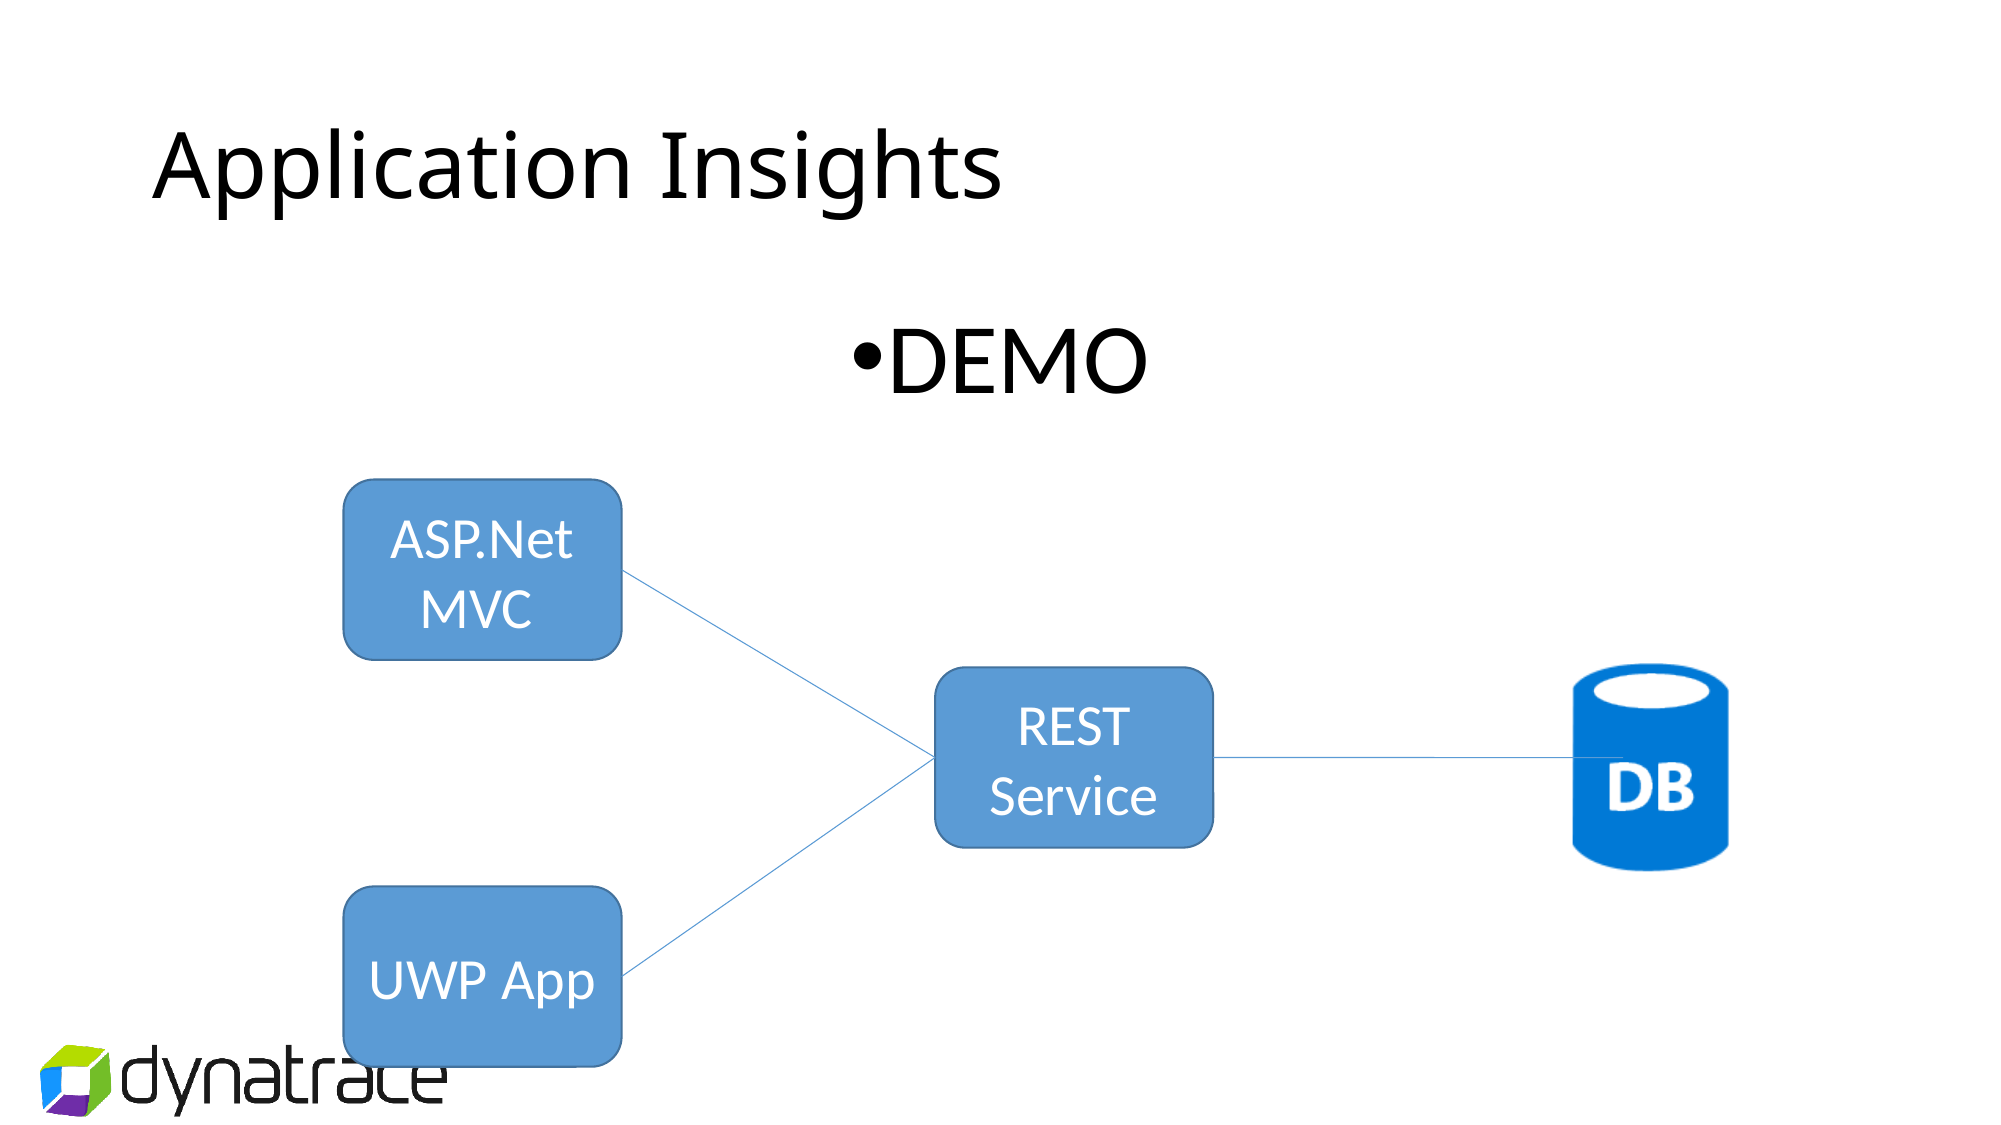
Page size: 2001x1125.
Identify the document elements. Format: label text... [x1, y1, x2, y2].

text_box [621, 757, 935, 977]
title Application Insights [137, 59, 1863, 278]
text_box UWP App [342, 885, 623, 1068]
text_box ASP.Net MVC [342, 478, 623, 661]
list DEMO [137, 299, 1863, 456]
text_box REST Service [935, 666, 1215, 849]
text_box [621, 569, 935, 757]
picture [40, 1044, 447, 1117]
picture [1546, 663, 1759, 875]
